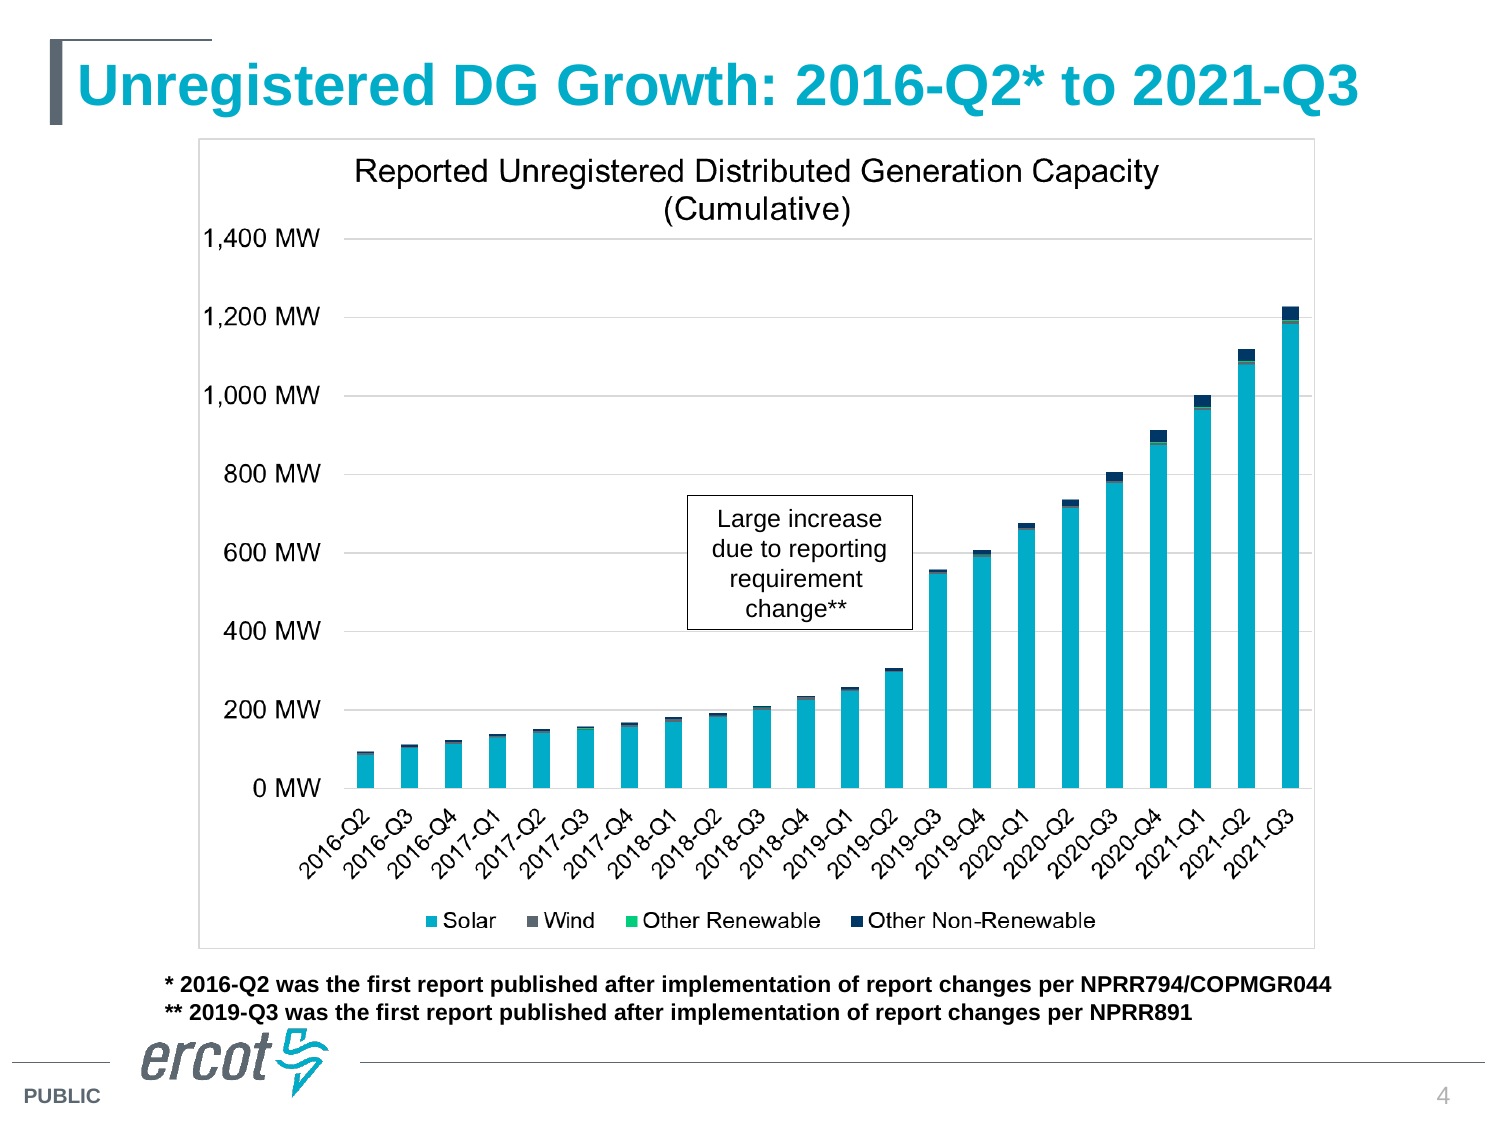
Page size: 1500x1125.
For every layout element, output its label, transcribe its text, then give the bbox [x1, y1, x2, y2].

slide_number 4 [1400, 1076, 1488, 1113]
picture [137, 1024, 332, 1100]
picture [198, 138, 1315, 950]
text_box * 2016-Q2 was the first report published after implementation of report changes per NPRR794/COPMGR044 ** 2019-Q3 was the first report published after implementation of report changes per NPRR891 [149, 962, 1363, 1033]
title Unregistered DG Growth: 2016-Q2* to 2021-Q3 [62, 39, 1450, 125]
